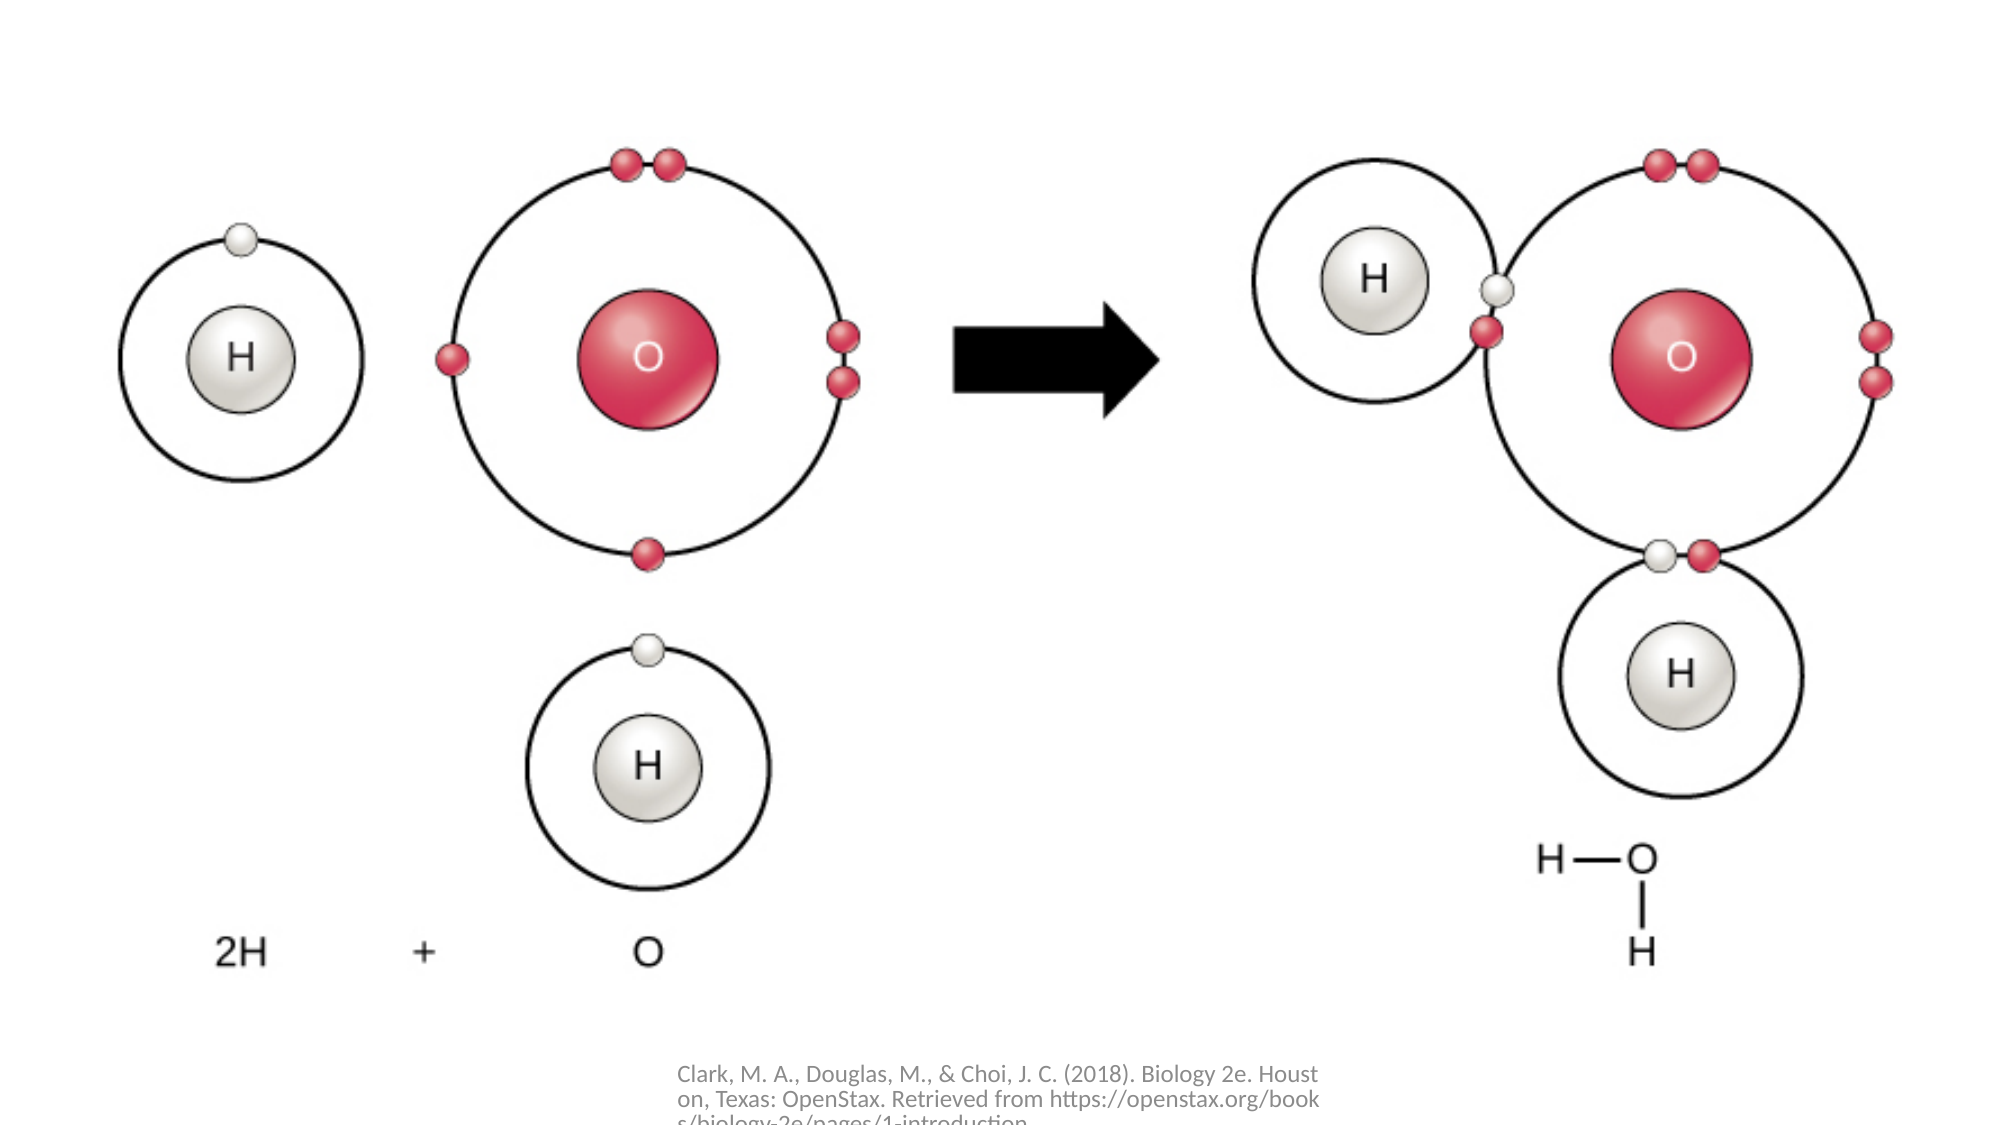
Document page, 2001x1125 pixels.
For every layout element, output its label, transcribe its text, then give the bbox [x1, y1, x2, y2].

footer Clark, M. A., Douglas, M., & Choi, J. C. (2018). Biology 2e. Houston, Texas: OpenStax. Retrieved from https://openstax.org/books/biology-2e/pages/1-introduction [662, 1042, 1338, 1103]
picture [103, 136, 1902, 991]
